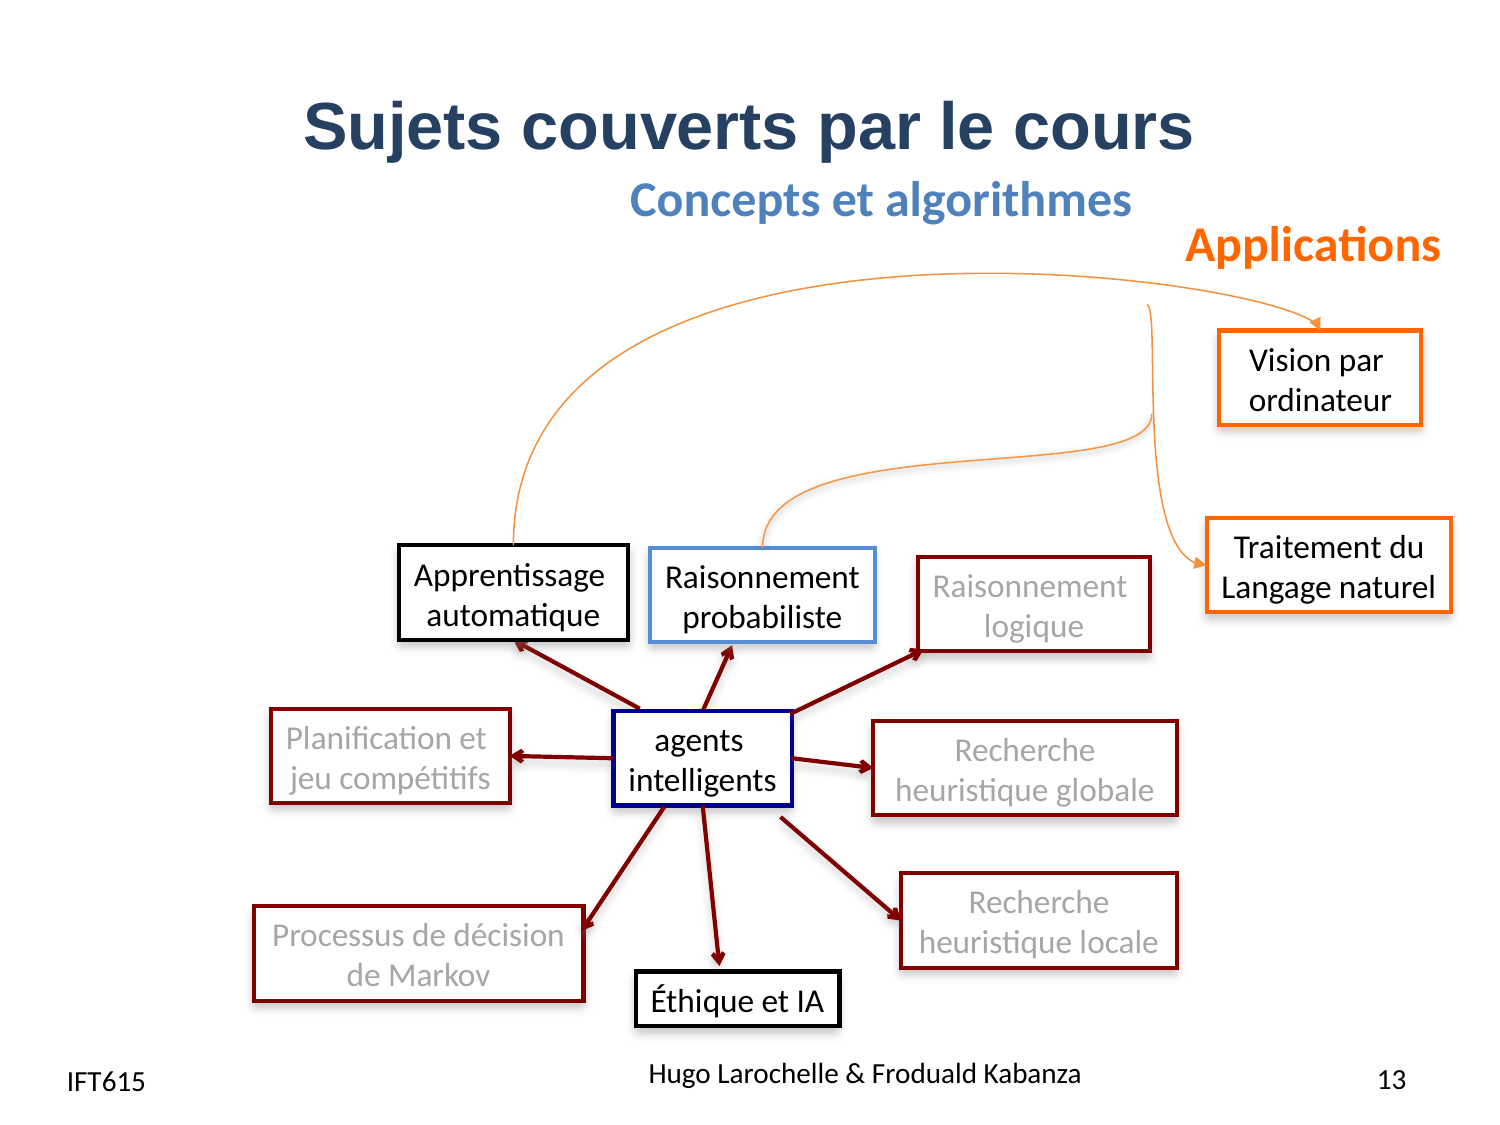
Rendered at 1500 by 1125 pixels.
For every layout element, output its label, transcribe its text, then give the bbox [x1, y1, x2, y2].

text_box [702, 645, 733, 712]
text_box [1029, 330, 1422, 546]
text_box Applications [1170, 203, 1457, 279]
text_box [581, 806, 665, 932]
text_box Concepts et algorithmes [615, 158, 1148, 234]
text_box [513, 641, 640, 709]
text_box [792, 758, 874, 769]
slide_number 13 [1299, 1058, 1422, 1098]
text_box Raisonnement probabiliste [650, 554, 875, 643]
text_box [889, 285, 1025, 676]
text_box Éthique et IA [635, 971, 840, 1027]
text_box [789, 649, 924, 715]
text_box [1045, 405, 1307, 465]
text_box Recherche heuristique locale [901, 873, 1177, 968]
text_box agents intelligents [613, 710, 792, 806]
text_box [513, 330, 884, 546]
text_box Planification et jeu compétitifs [270, 708, 510, 804]
text_box Apprentissage automatique [398, 545, 628, 640]
title Sujets couverts par le cours [37, 64, 1462, 181]
text_box Raisonnement logique [1029, 556, 1151, 652]
slide_number IFT615 [51, 1049, 402, 1110]
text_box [510, 756, 613, 760]
text_box Recherche heuristique globale [873, 720, 1177, 816]
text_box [780, 816, 902, 922]
text_box Traitement du Langage naturel [1206, 517, 1452, 613]
text_box Processus de décision de Markov [253, 906, 584, 1001]
footer Hugo Larochelle & Froduald Kabanza [606, 1041, 1125, 1102]
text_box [702, 806, 720, 967]
